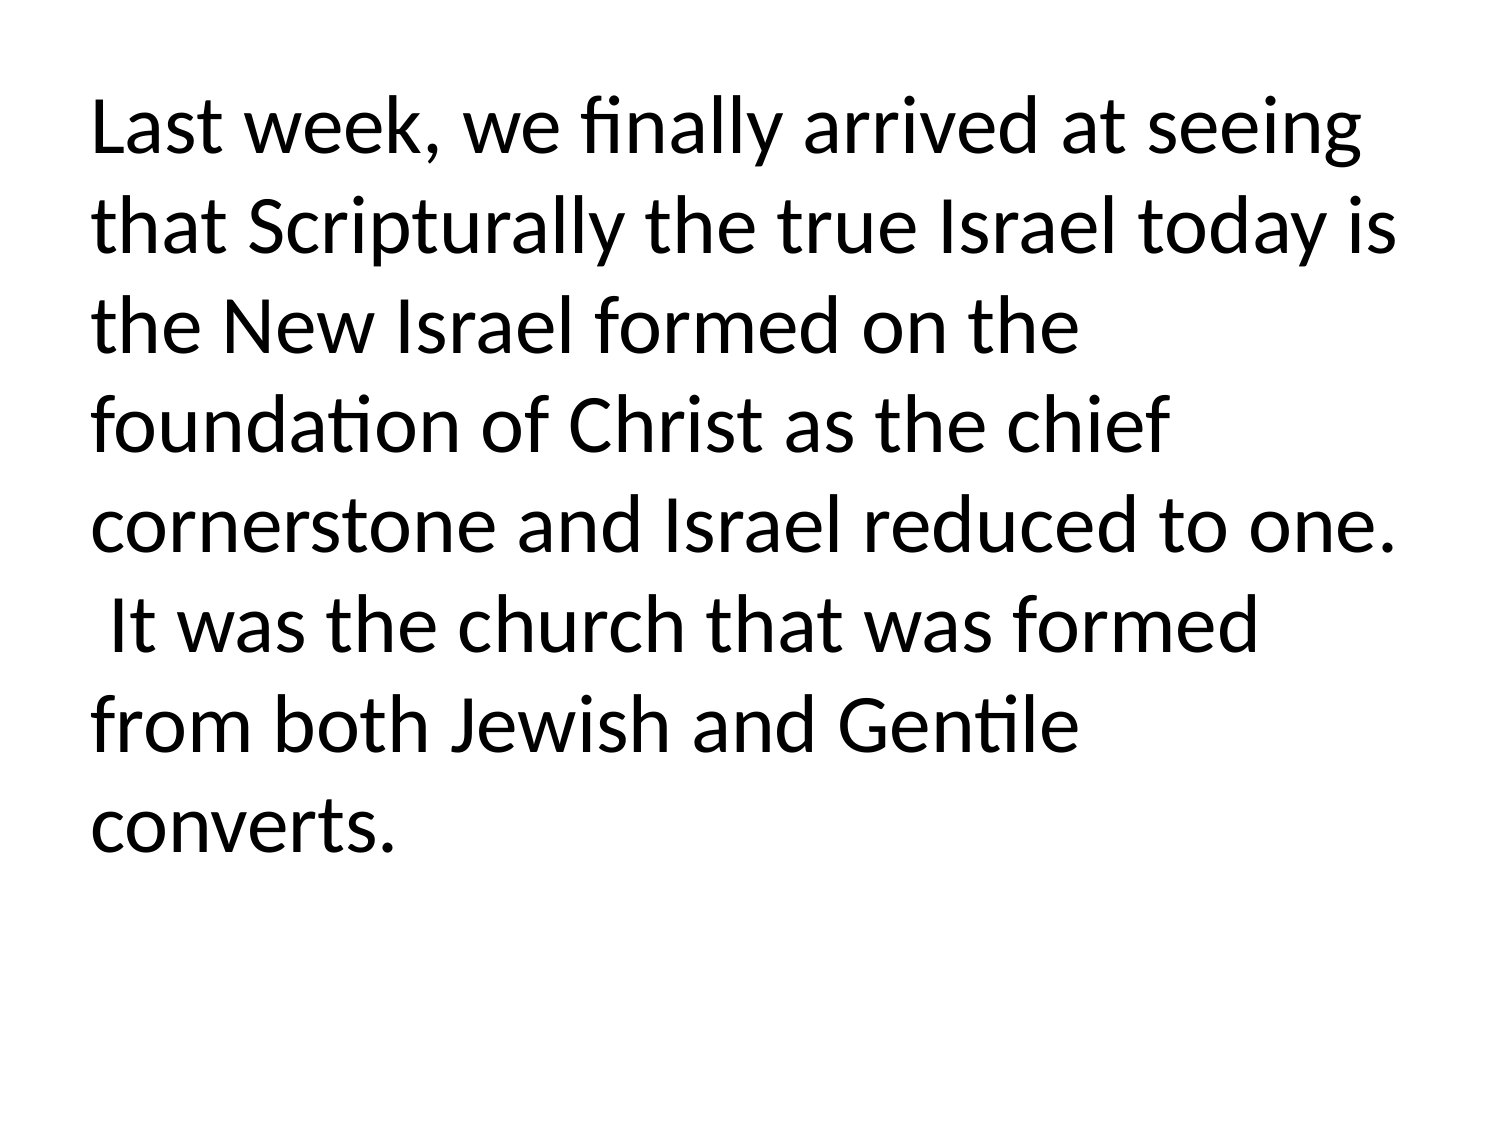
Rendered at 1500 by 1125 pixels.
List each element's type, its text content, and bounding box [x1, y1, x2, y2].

list Last week, we finally arrived at seeing that Scripturally the true Israel today is the New Israel formed on the foundation of Christ as the chief cornerstone and Israel reduced to one. It was the church that was formed from both Jewish and Gentile converts. [75, 62, 1425, 1005]
